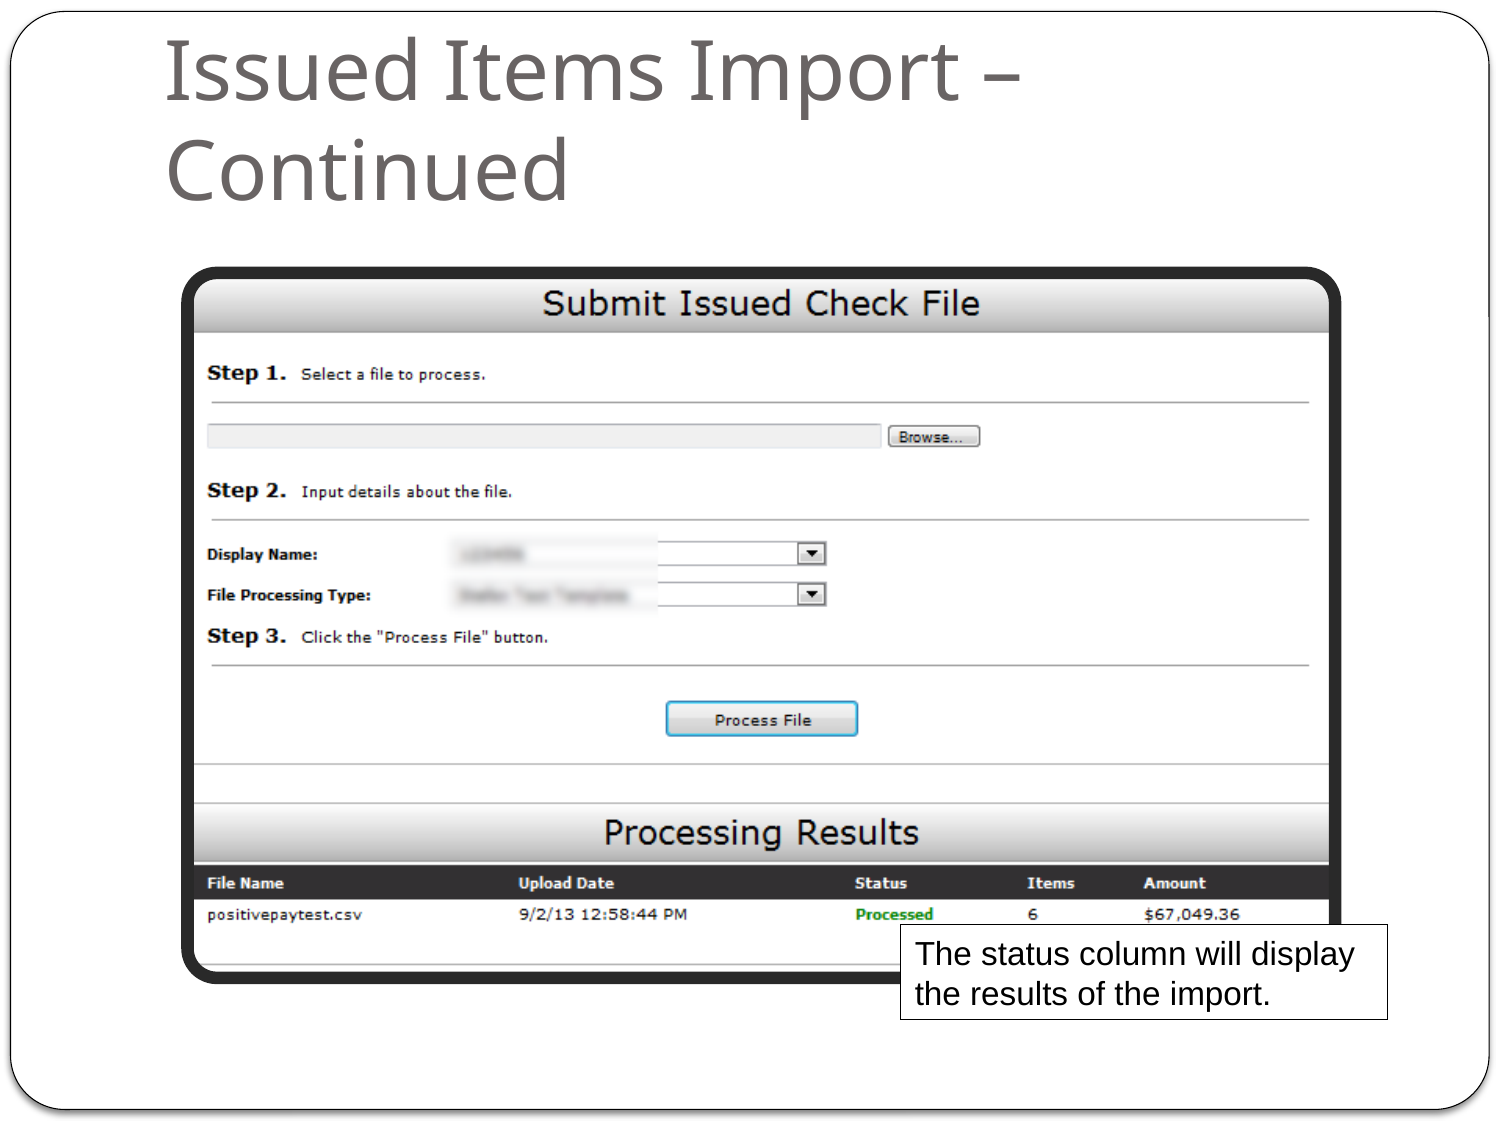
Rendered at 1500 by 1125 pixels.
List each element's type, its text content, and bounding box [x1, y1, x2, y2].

title Issued Items Import – Continued [150, 45, 1425, 233]
text_box The status column will display the results of the import. [900, 924, 1388, 1020]
picture [187, 272, 1336, 979]
